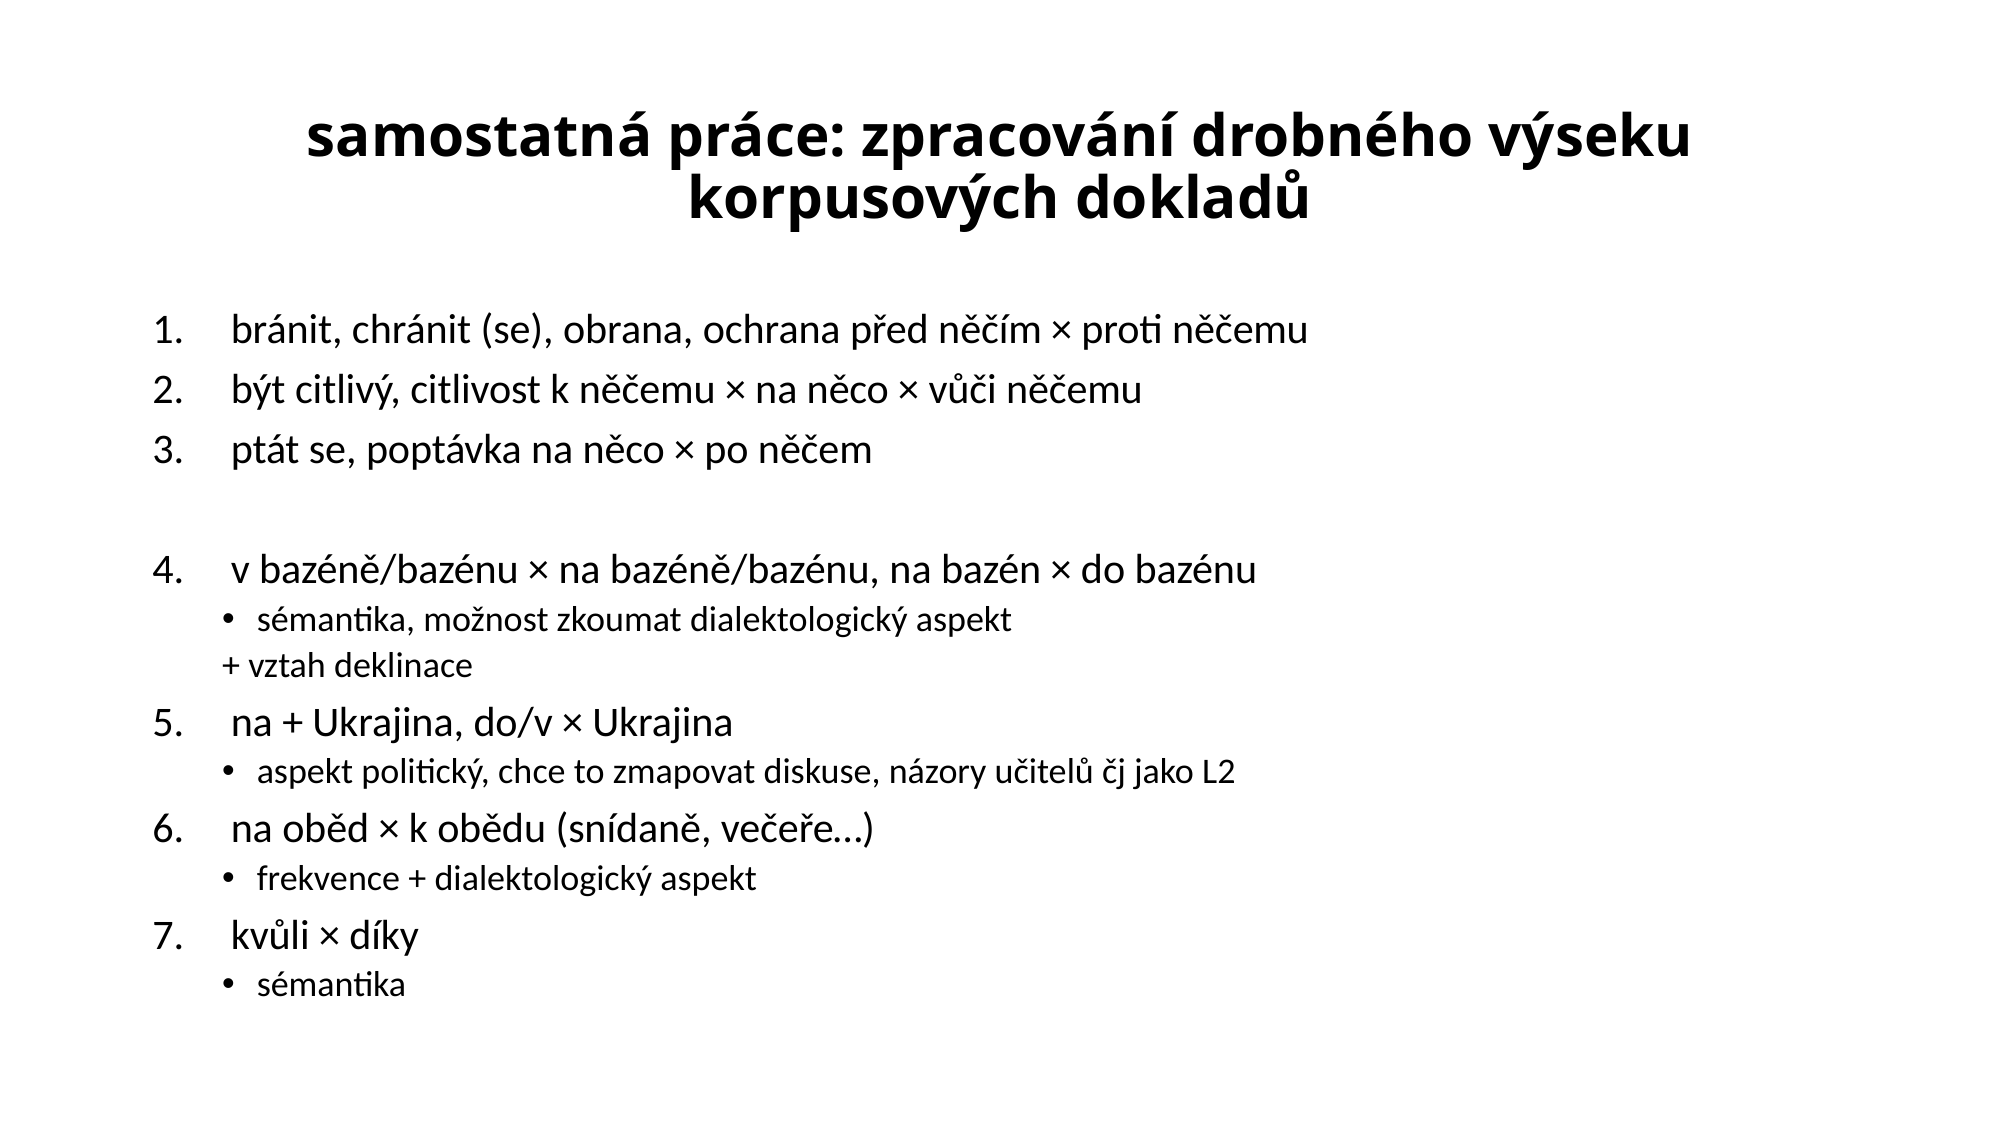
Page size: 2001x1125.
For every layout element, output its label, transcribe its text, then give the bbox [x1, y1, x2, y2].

title samostatná práce: zpracování drobného výseku korpusových dokladů [137, 59, 1863, 278]
list bránit, chránit (se), obrana, ochrana před něčím × proti něčemu být citlivý, citlivost k něčemu × na něco × vůči něčemu ptát se, poptávka na něco × po něčem v bazéně/bazénu × na bazéně/bazénu, na bazén × do bazénu sémantika, možnost zkoumat dialektologický aspekt + vztah deklinace na + Ukrajina, do/v × Ukrajina aspekt politický, chce to zmapovat diskuse, názory učitelů čj jako L2 na oběd × k obědu (snídaně, večeře…) frekvence + dialektologický aspekt kvůli × díky sémantika [137, 299, 1863, 1014]
